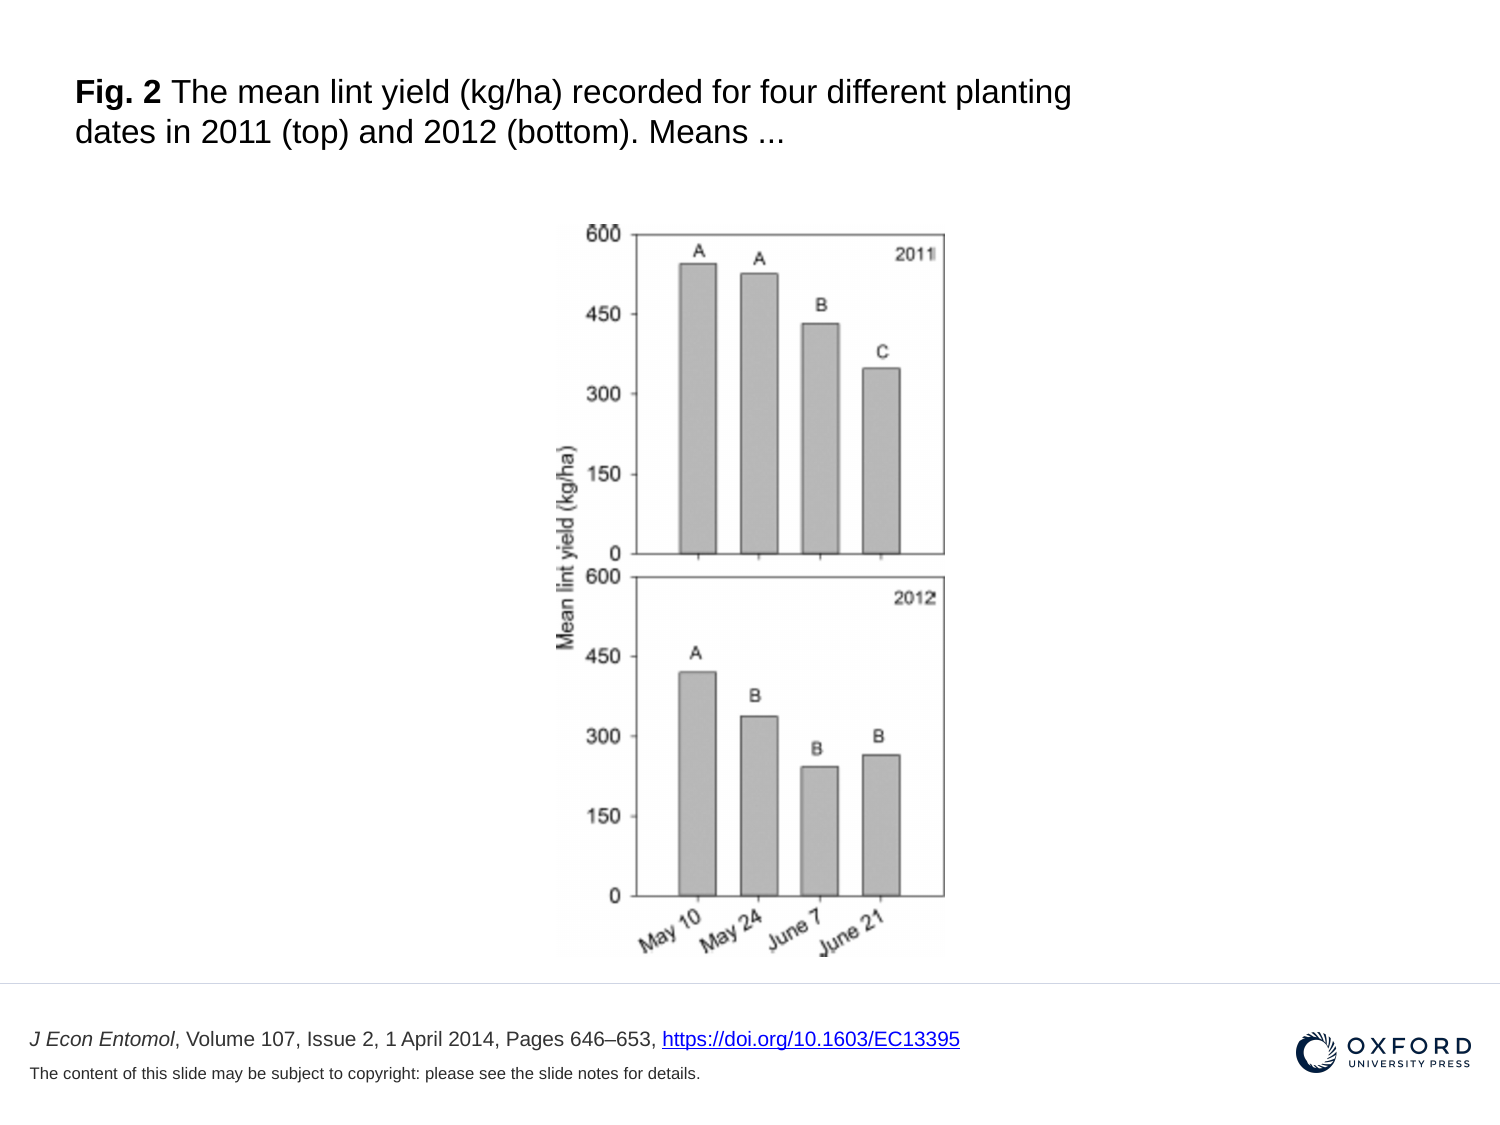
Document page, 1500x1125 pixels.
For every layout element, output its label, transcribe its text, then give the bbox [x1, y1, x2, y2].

footer J Econ Entomol, Volume 107, Issue 2, 1 April 2014, Pages 646–653, https://doi.org/10.1603/EC13395 The content of this slide may be subject to copyright: please see the slide notes for details. [0, 983, 1260, 1125]
title Fig. 2 The mean lint yield (kg/ha) recorded for four different planting dates in 2011 (top) and 2012 (bottom). Means ... [75, 69, 1078, 171]
picture [556, 224, 945, 957]
picture [1296, 1032, 1471, 1073]
